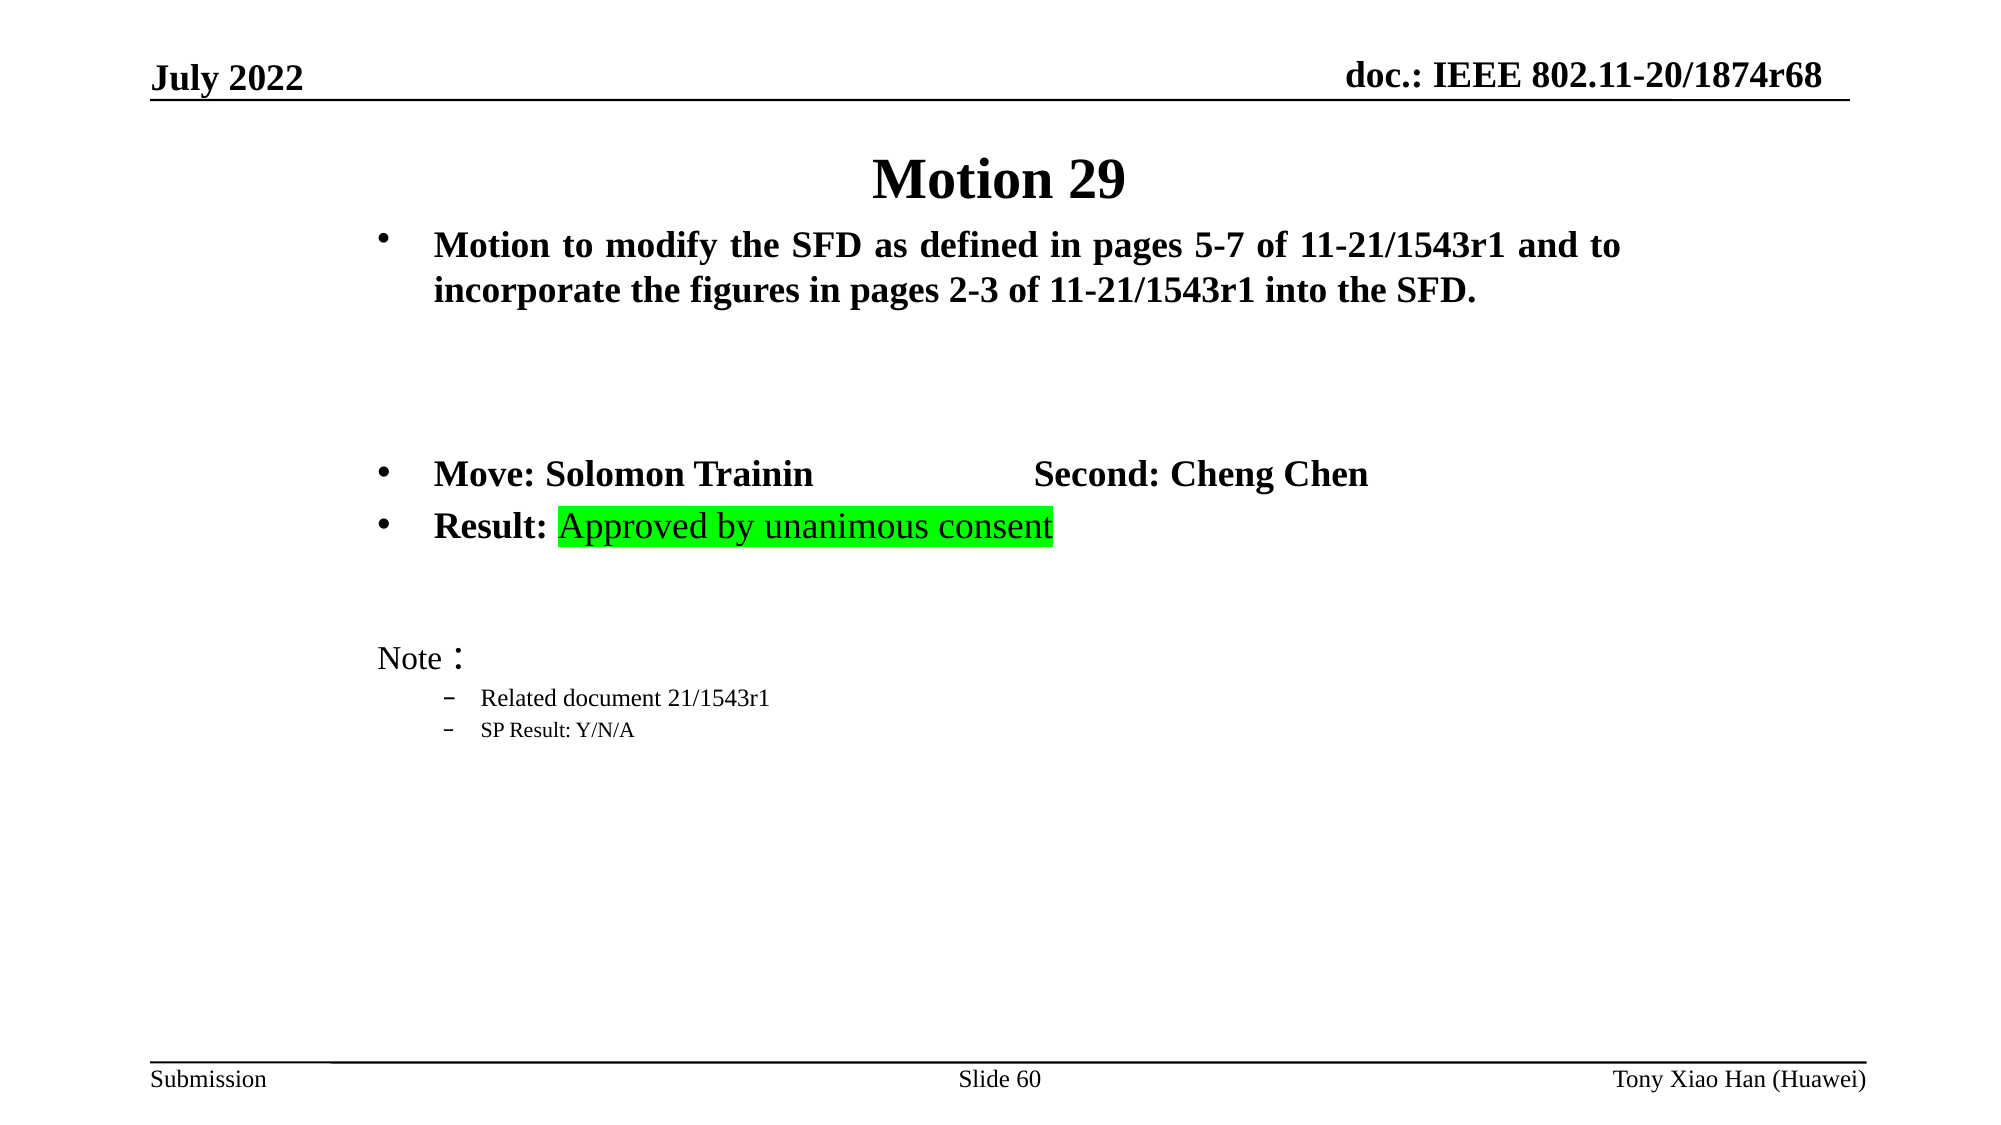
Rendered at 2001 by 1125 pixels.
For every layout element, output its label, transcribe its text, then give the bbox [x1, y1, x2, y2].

text_box Motion to modify the SFD as defined in pages 5-7 of 11-21/1543r1 and to incorporate the figures in pages 2-3 of 11-21/1543r1 into the SFD. Move: Solomon Trainin Second: Cheng Chen Result: Approved by unanimous consent Note： Related document 21/1543r1 SP Result: Y/N/A [362, 212, 1638, 900]
text_box Motion 29 [362, 87, 1638, 212]
